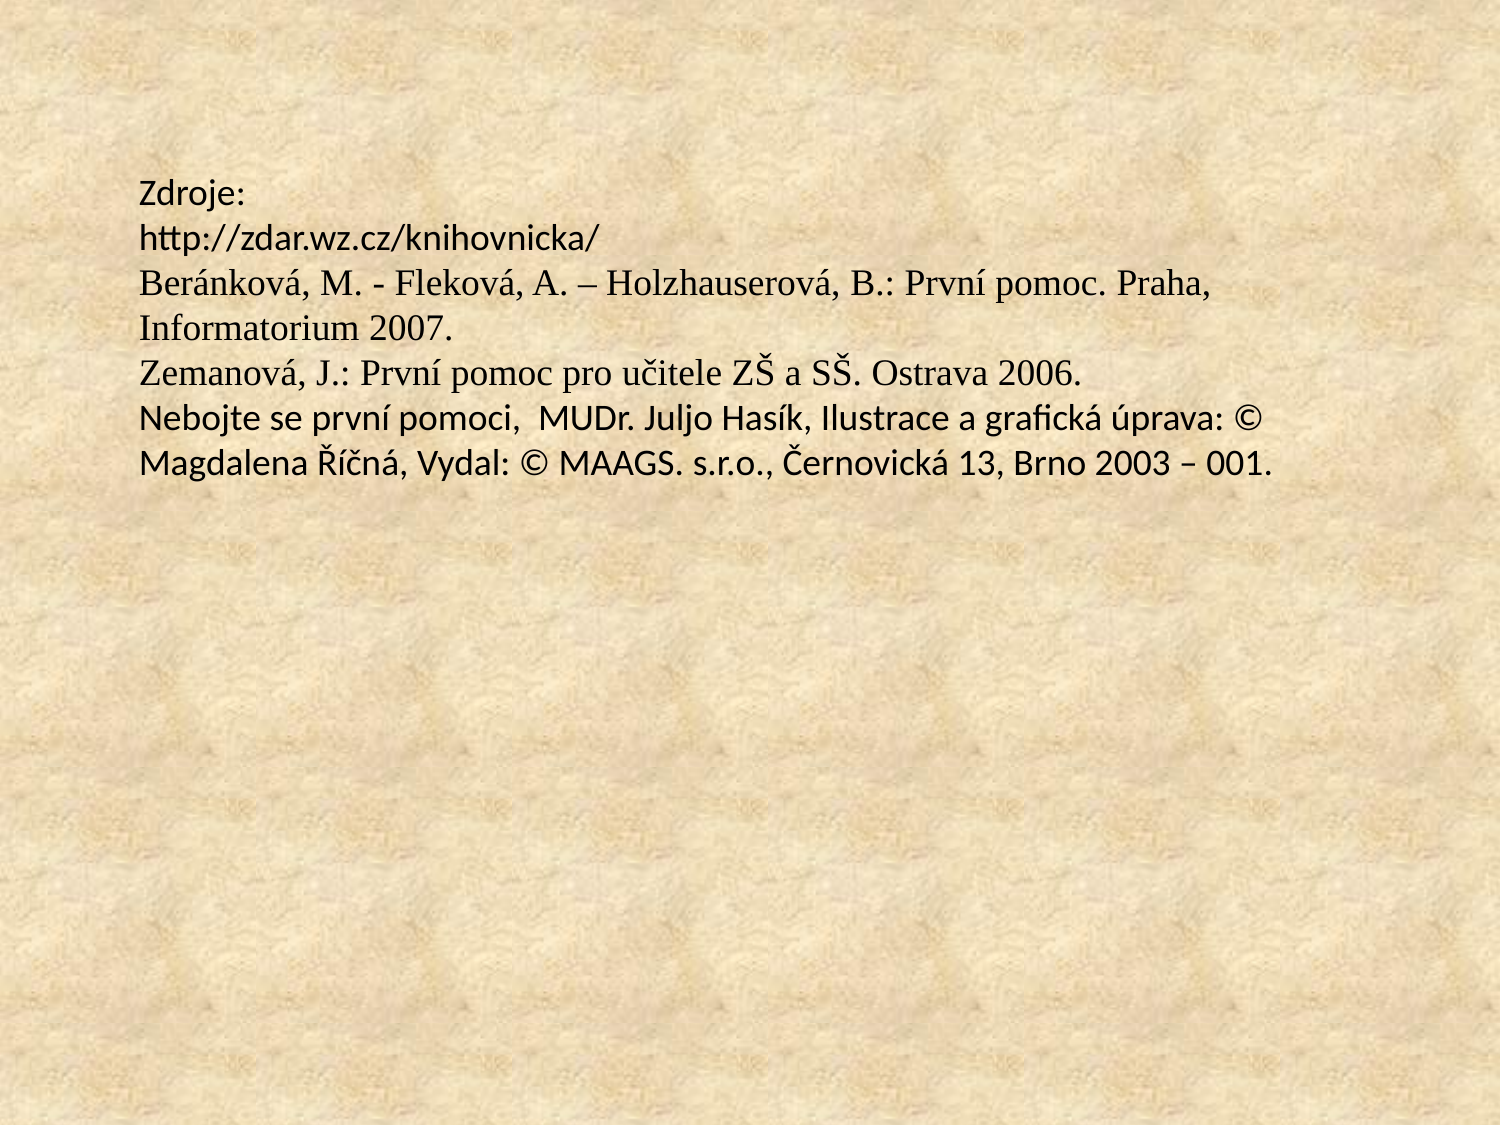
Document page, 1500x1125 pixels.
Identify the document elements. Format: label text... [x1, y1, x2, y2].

text_box Zdroje: http://zdar.wz.cz/knihovnicka/ Beránková, M. - Fleková, A. – Holzhauserová, B.: První pomoc. Praha, Informatorium 2007. Zemanová, J.: První pomoc pro učitele ZŠ a SŠ. Ostrava 2006. Nebojte se první pomoci, MUDr. Juljo Hasík, Ilustrace a grafická úprava: © Magdalena Říčná, Vydal: © MAAGS. s.r.o., Černovická 13, Brno 2003 – 001. [123, 160, 1400, 491]
picture [0, 0, 1500, 1125]
